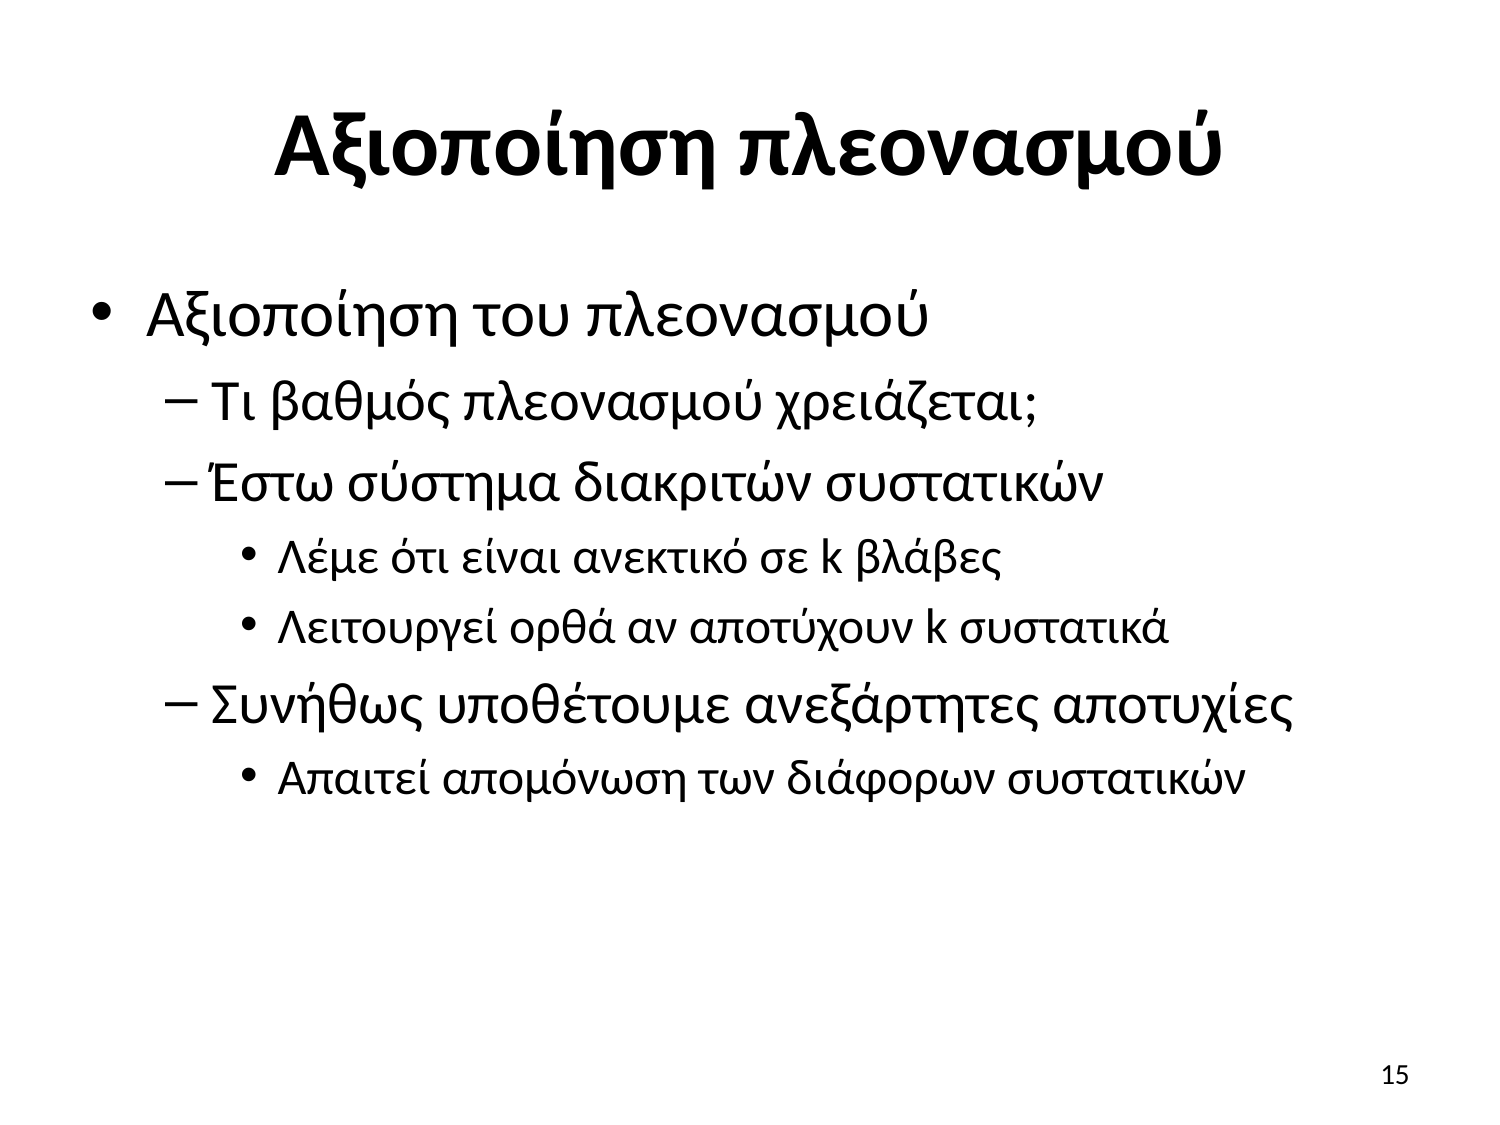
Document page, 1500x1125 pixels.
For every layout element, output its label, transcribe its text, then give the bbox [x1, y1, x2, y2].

title Αξιοποίηση πλεονασμού [75, 45, 1425, 233]
slide_number 15 [1074, 1042, 1425, 1103]
list Αξιοποίηση του πλεονασμού Τι βαθμός πλεονασμού χρειάζεται; Έστω σύστημα διακριτών συστατικών Λέμε ότι είναι ανεκτικό σε k βλάβες Λειτουργεί ορθά αν αποτύχουν k συστατικά Συνήθως υποθέτουμε ανεξάρτητες αποτυχίες Απαιτεί απομόνωση των διάφορων συστατικών [75, 262, 1425, 1005]
